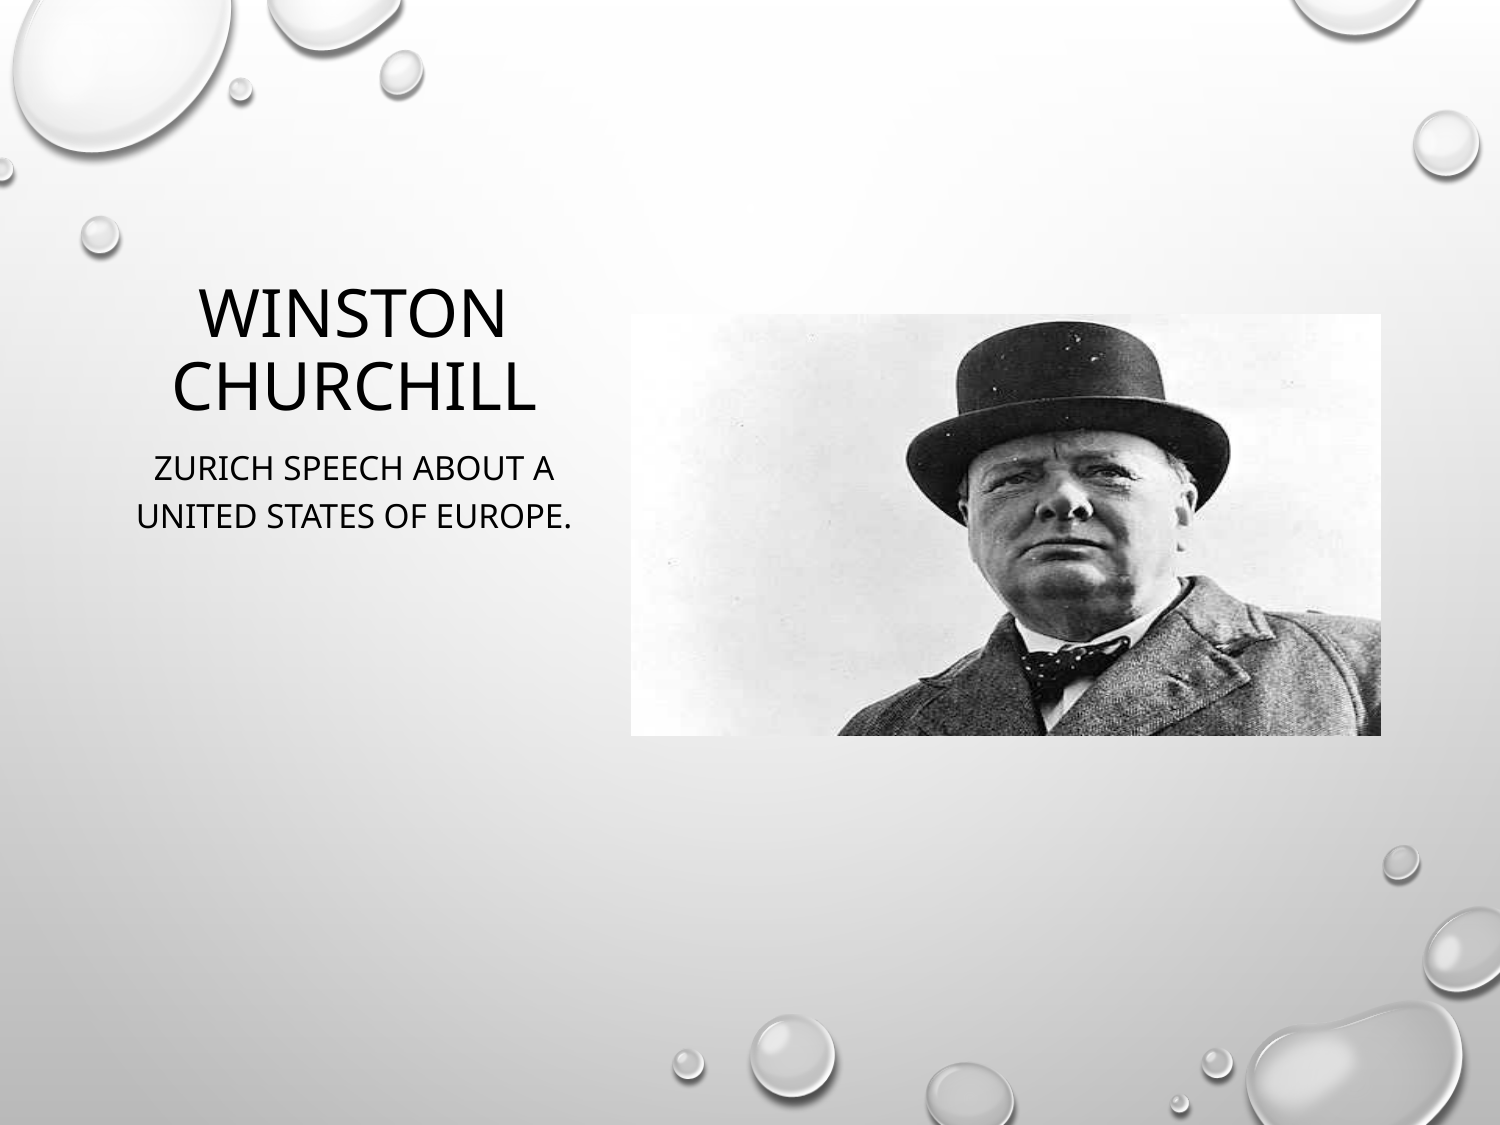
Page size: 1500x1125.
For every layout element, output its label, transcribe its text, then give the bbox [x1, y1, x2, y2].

title Winston Churchill [112, 99, 597, 431]
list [630, 313, 1382, 737]
picture [0, 0, 1500, 1125]
list Zurich speech about a United states of Europe. [112, 431, 597, 950]
